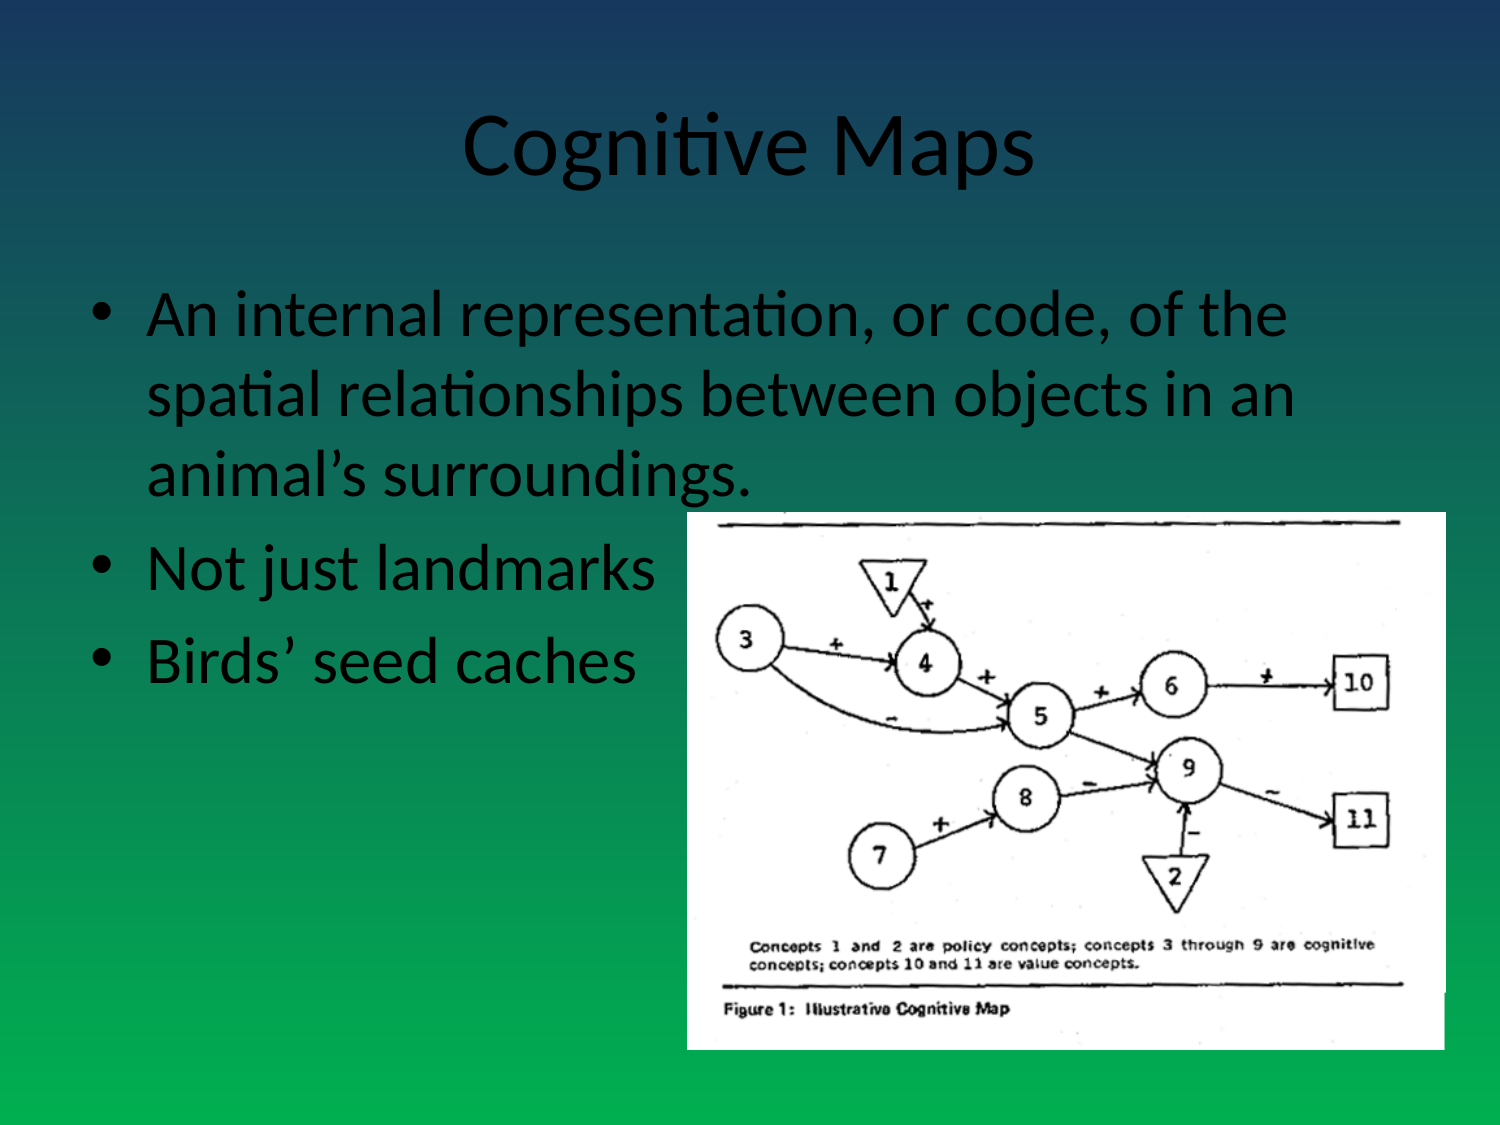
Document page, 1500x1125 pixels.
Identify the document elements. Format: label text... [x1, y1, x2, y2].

picture [687, 512, 1446, 1051]
list An internal representation, or code, of the spatial relationships between objects in an animal’s surroundings. Not just landmarks Birds’ seed caches [75, 262, 1425, 1005]
title Cognitive Maps [75, 45, 1425, 233]
